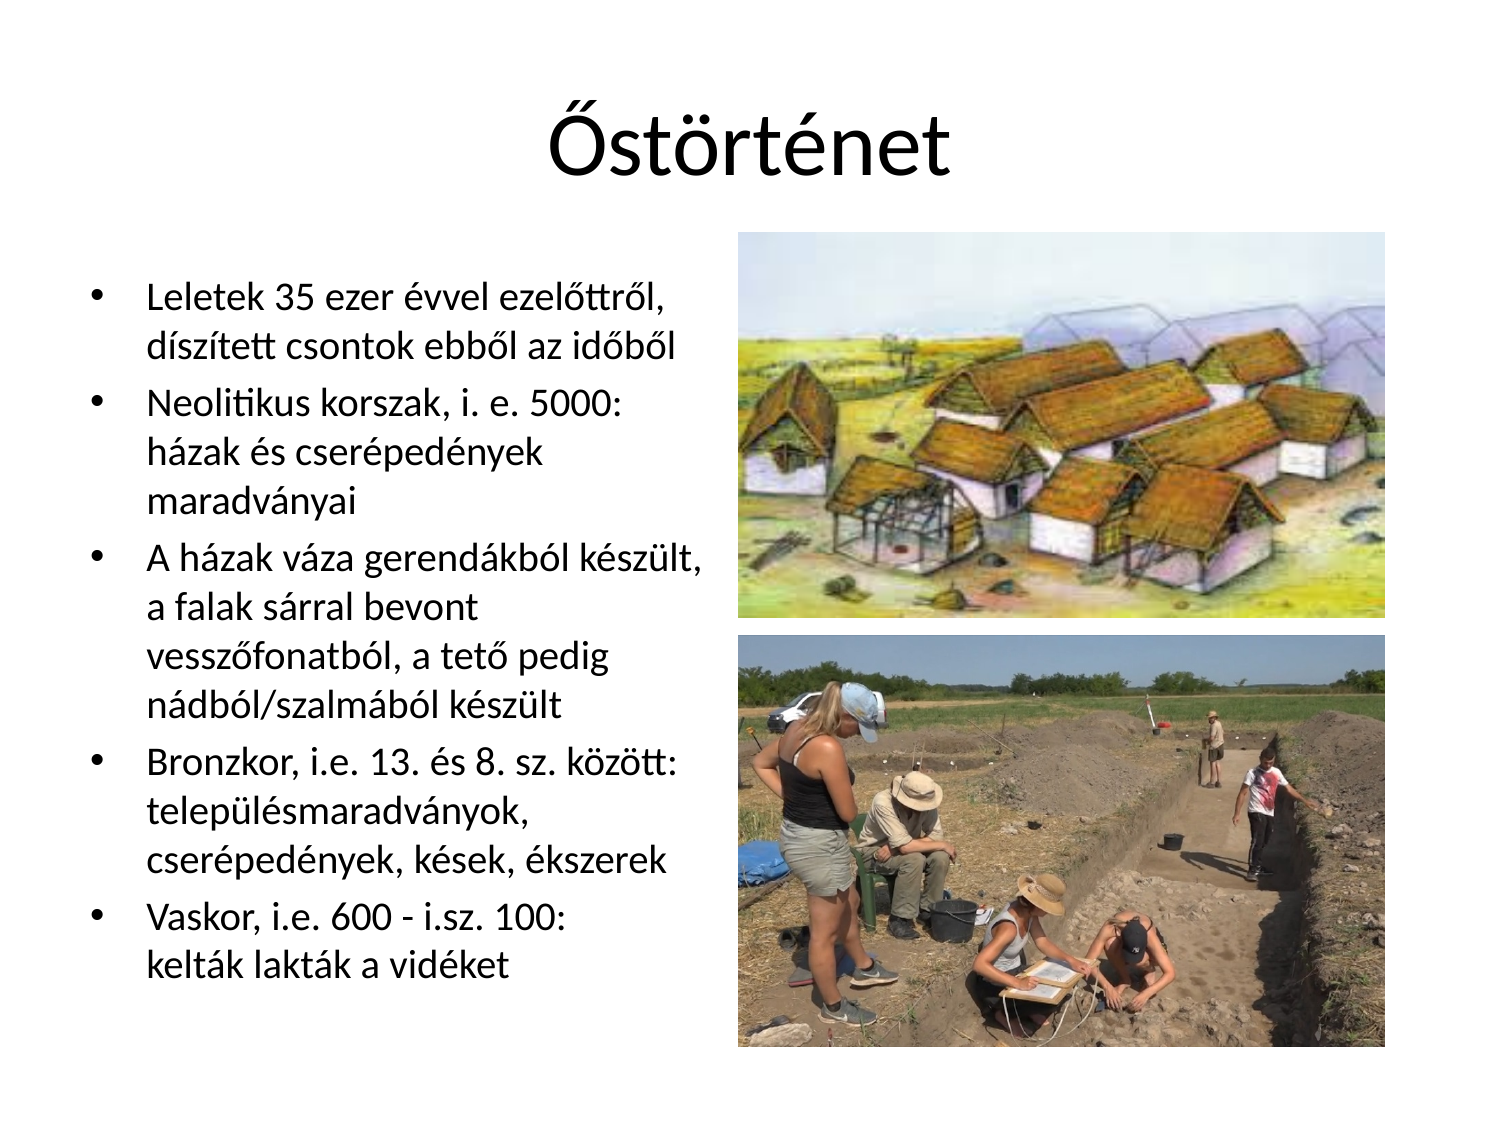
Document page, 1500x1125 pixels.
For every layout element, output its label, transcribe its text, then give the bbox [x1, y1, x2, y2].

list Leletek 35 ezer évvel ezelőttről, díszített csontok ebből az időből Neolitikus korszak, i. e. 5000: házak és cserépedények maradványai A házak váza gerendákból készült, a falak sárral bevont vesszőfonatból, a tető pedig nádból/szalmából készült Bronzkor, i.e. 13. és 8. sz. között: településmaradványok, cserépedények, kések, ékszerek Vaskor, i.e. 600 - i.sz. 100: kelták lakták a vidéket [75, 262, 738, 1005]
picture [737, 634, 1385, 1048]
title Őstörténet [75, 45, 1425, 233]
picture [737, 232, 1385, 619]
